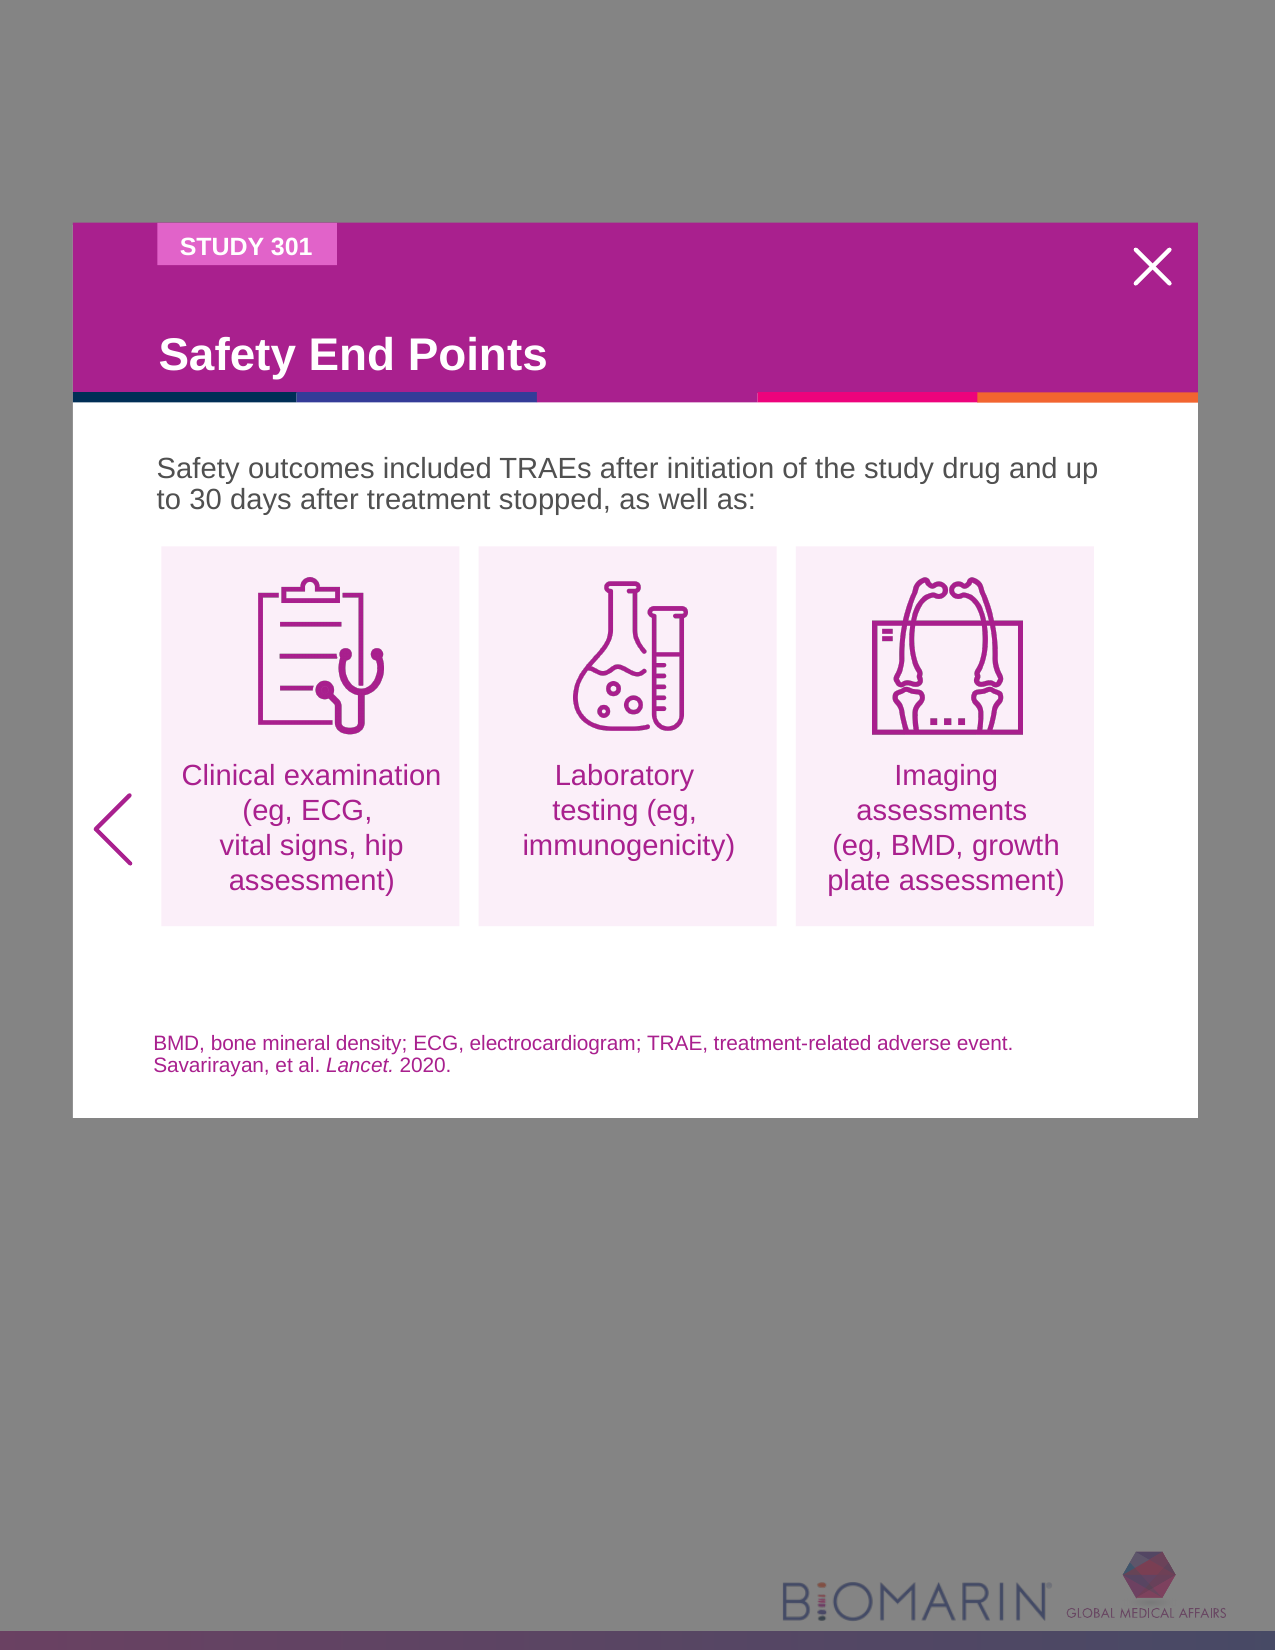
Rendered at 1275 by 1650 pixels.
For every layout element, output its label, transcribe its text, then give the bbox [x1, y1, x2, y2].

list Safety outcomes included TRAEs after initiation of the study drug and up to 30 days after treatment stopped, as well as: [141, 445, 642, 1006]
text_box Clinical examination (eg, ECG, vital signs, hip assessment) [160, 545, 460, 927]
text_box [86, 775, 142, 885]
text_box Laboratory testing (eg, immunogenicity) [478, 545, 642, 927]
picture [256, 575, 385, 737]
picture [573, 581, 688, 732]
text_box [642, 82, 1275, 1106]
list BMD, bone mineral density; ECG, electrocardiogram; TRAE, treatment-related adverse event. Savarirayan, et al. Lancet. 2020. [138, 1024, 642, 1085]
picture [872, 577, 1023, 735]
title Safety End Points [135, 308, 642, 388]
